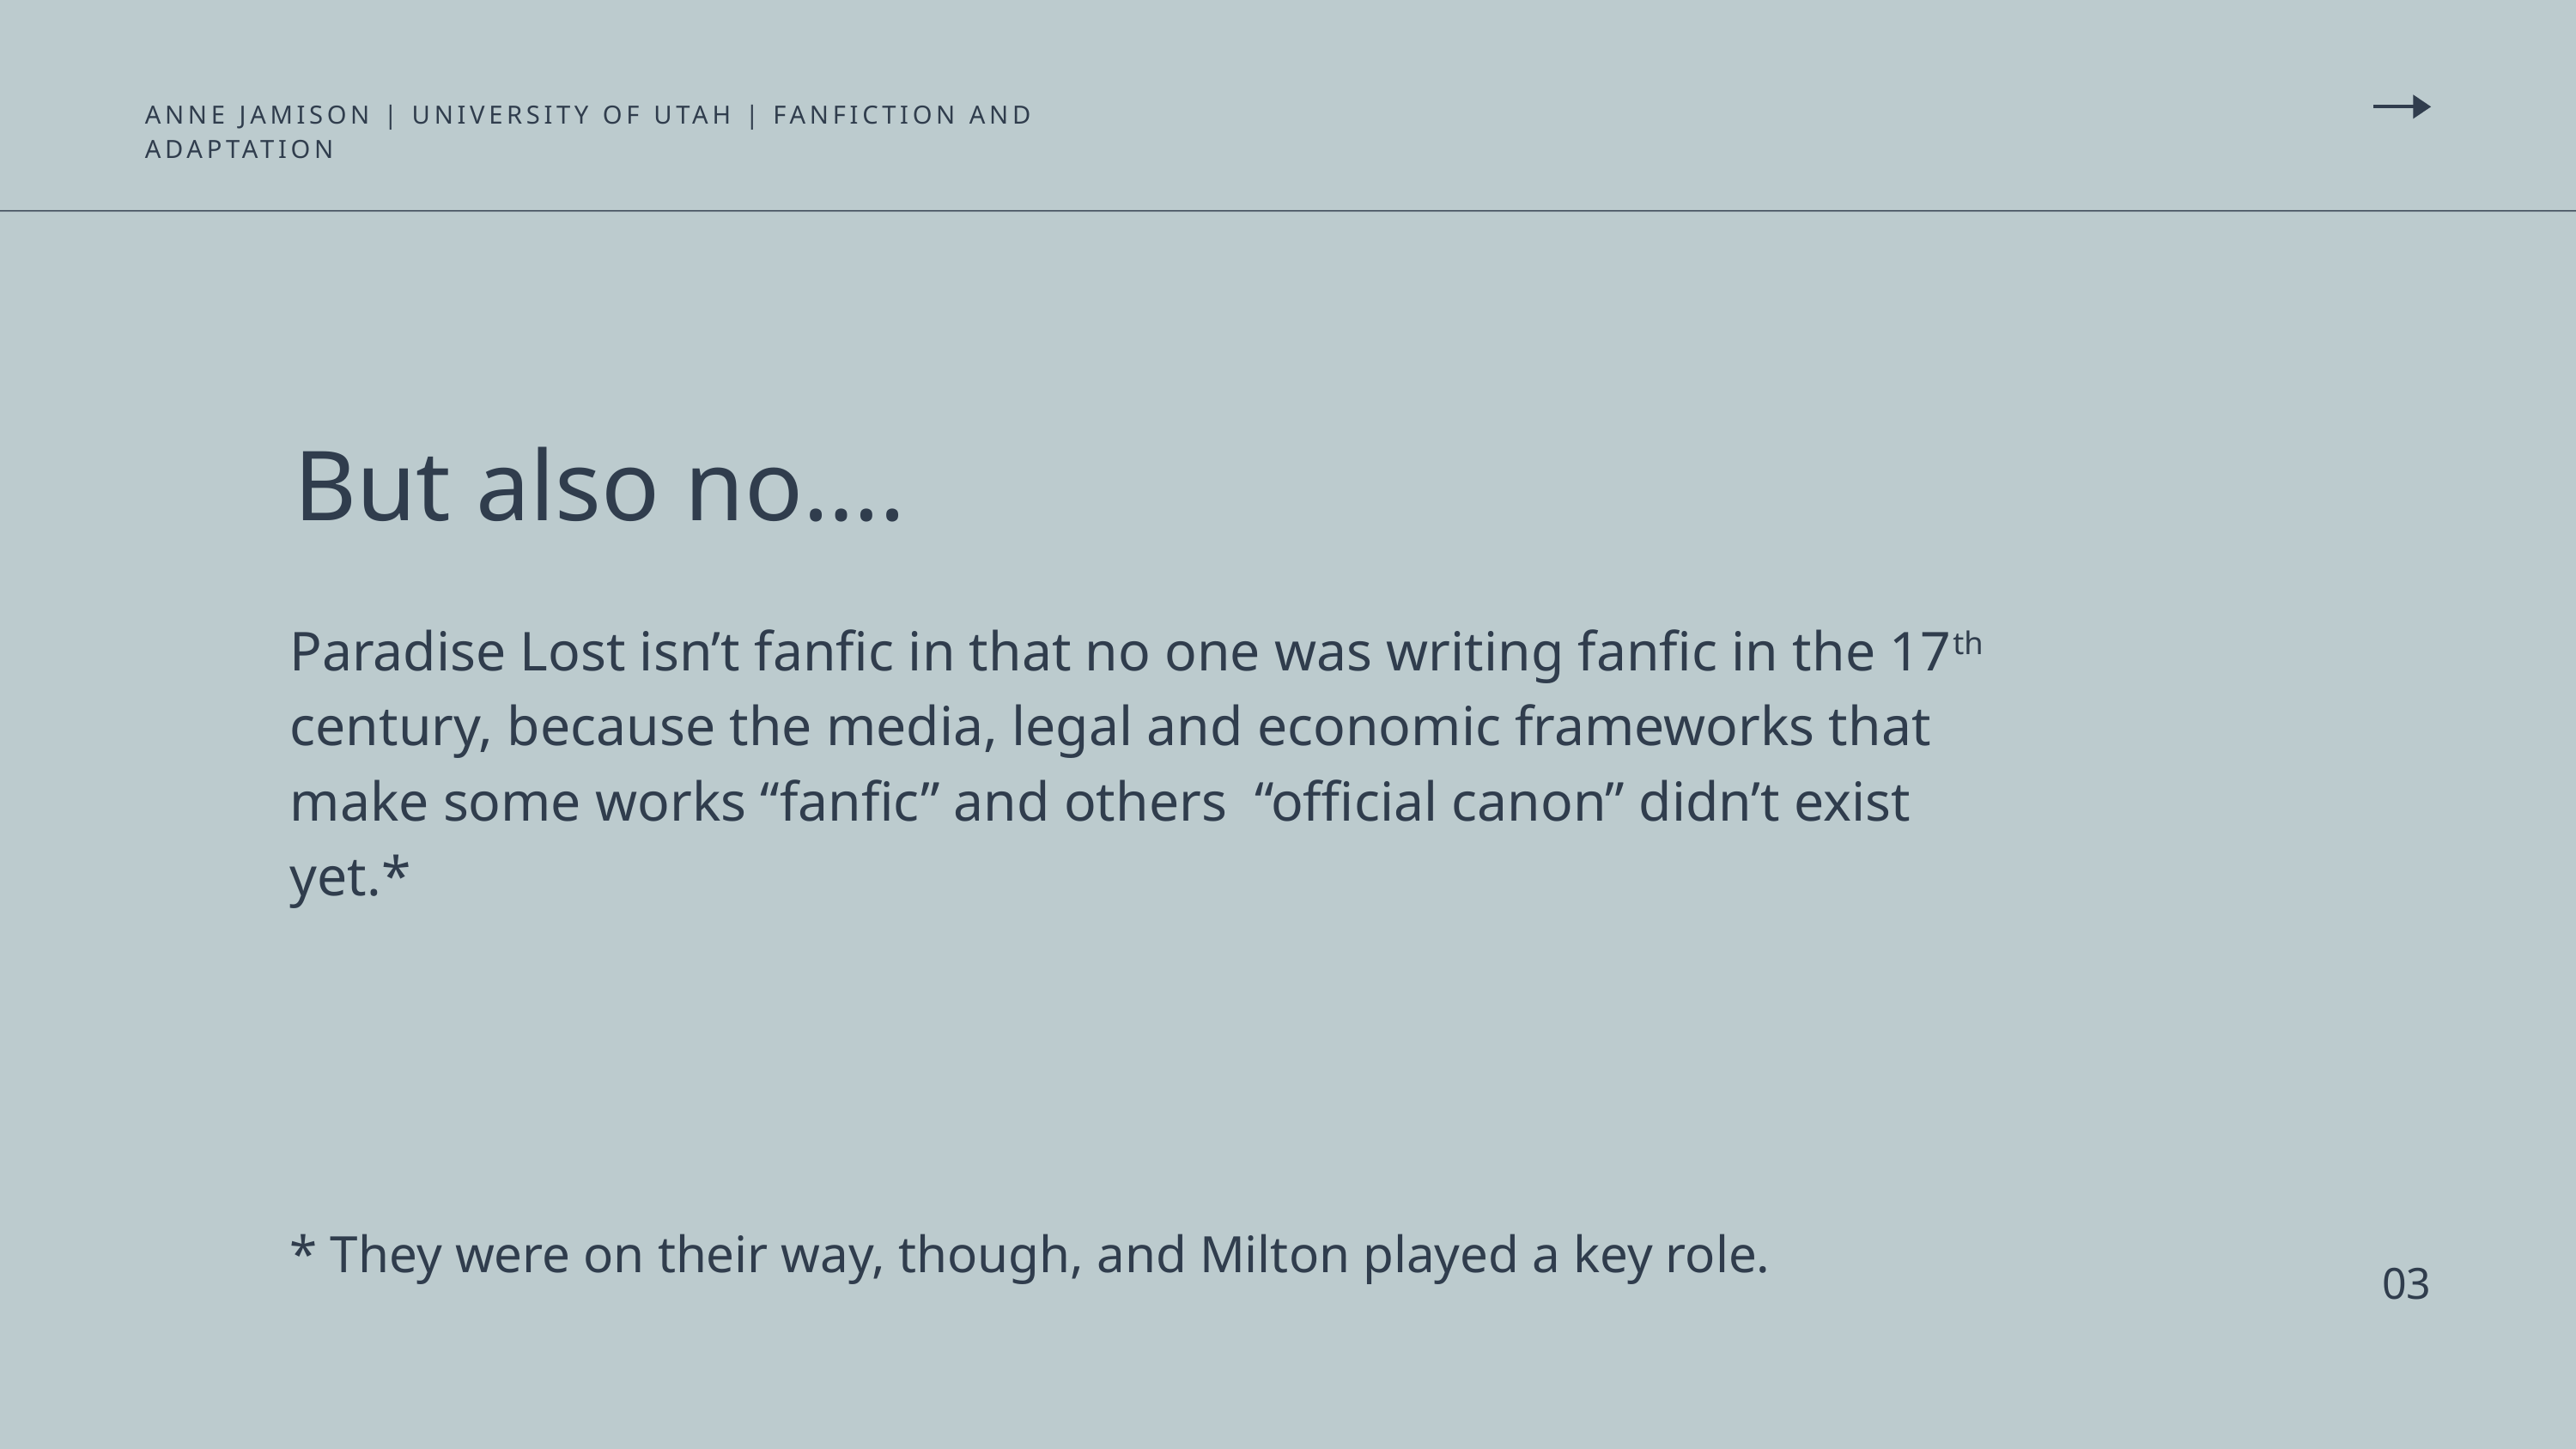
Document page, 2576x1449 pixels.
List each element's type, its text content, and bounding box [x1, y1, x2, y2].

text_box 03 [2420, 1247, 2432, 1308]
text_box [289, 394, 2414, 1361]
text_box ANNE JAMISON | UNIVERSITY OF UTAH | FANFICTION AND ADAPTATION [144, 94, 1224, 164]
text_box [2372, 94, 2432, 119]
